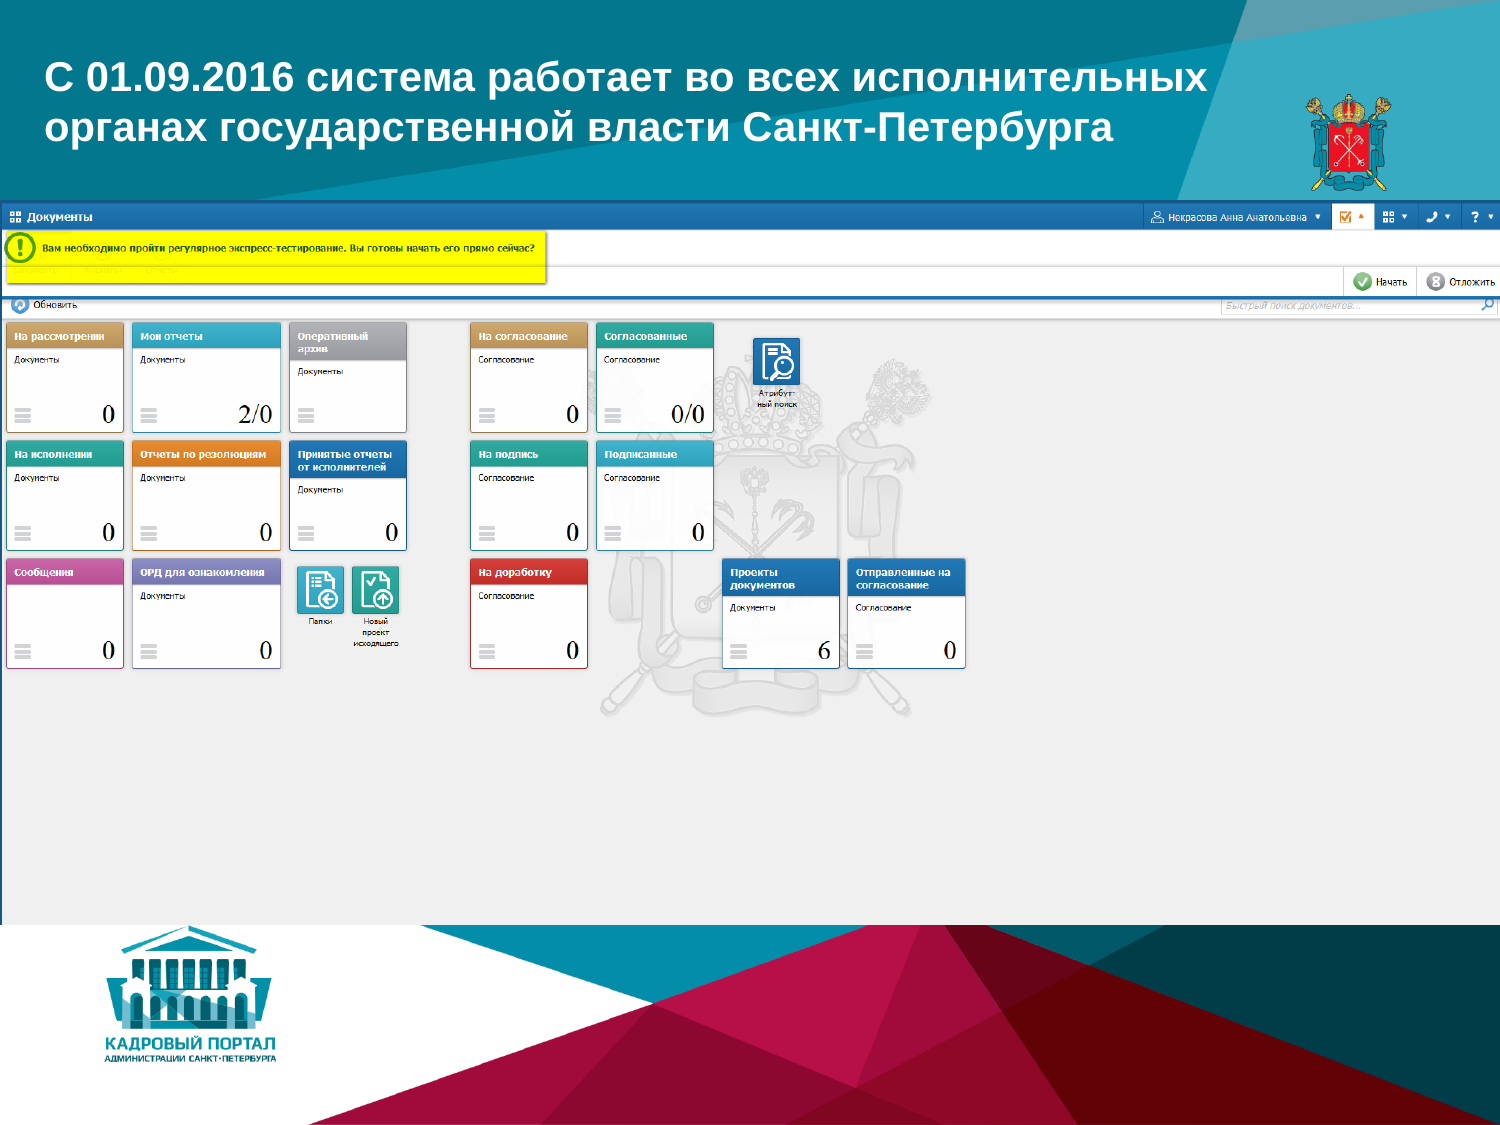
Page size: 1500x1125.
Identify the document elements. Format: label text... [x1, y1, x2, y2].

text_box С 01.09.2016 система работает во всех исполнительных органах государственной власти Санкт-Петербурга [29, 42, 1388, 158]
picture [0, 0, 1500, 1125]
